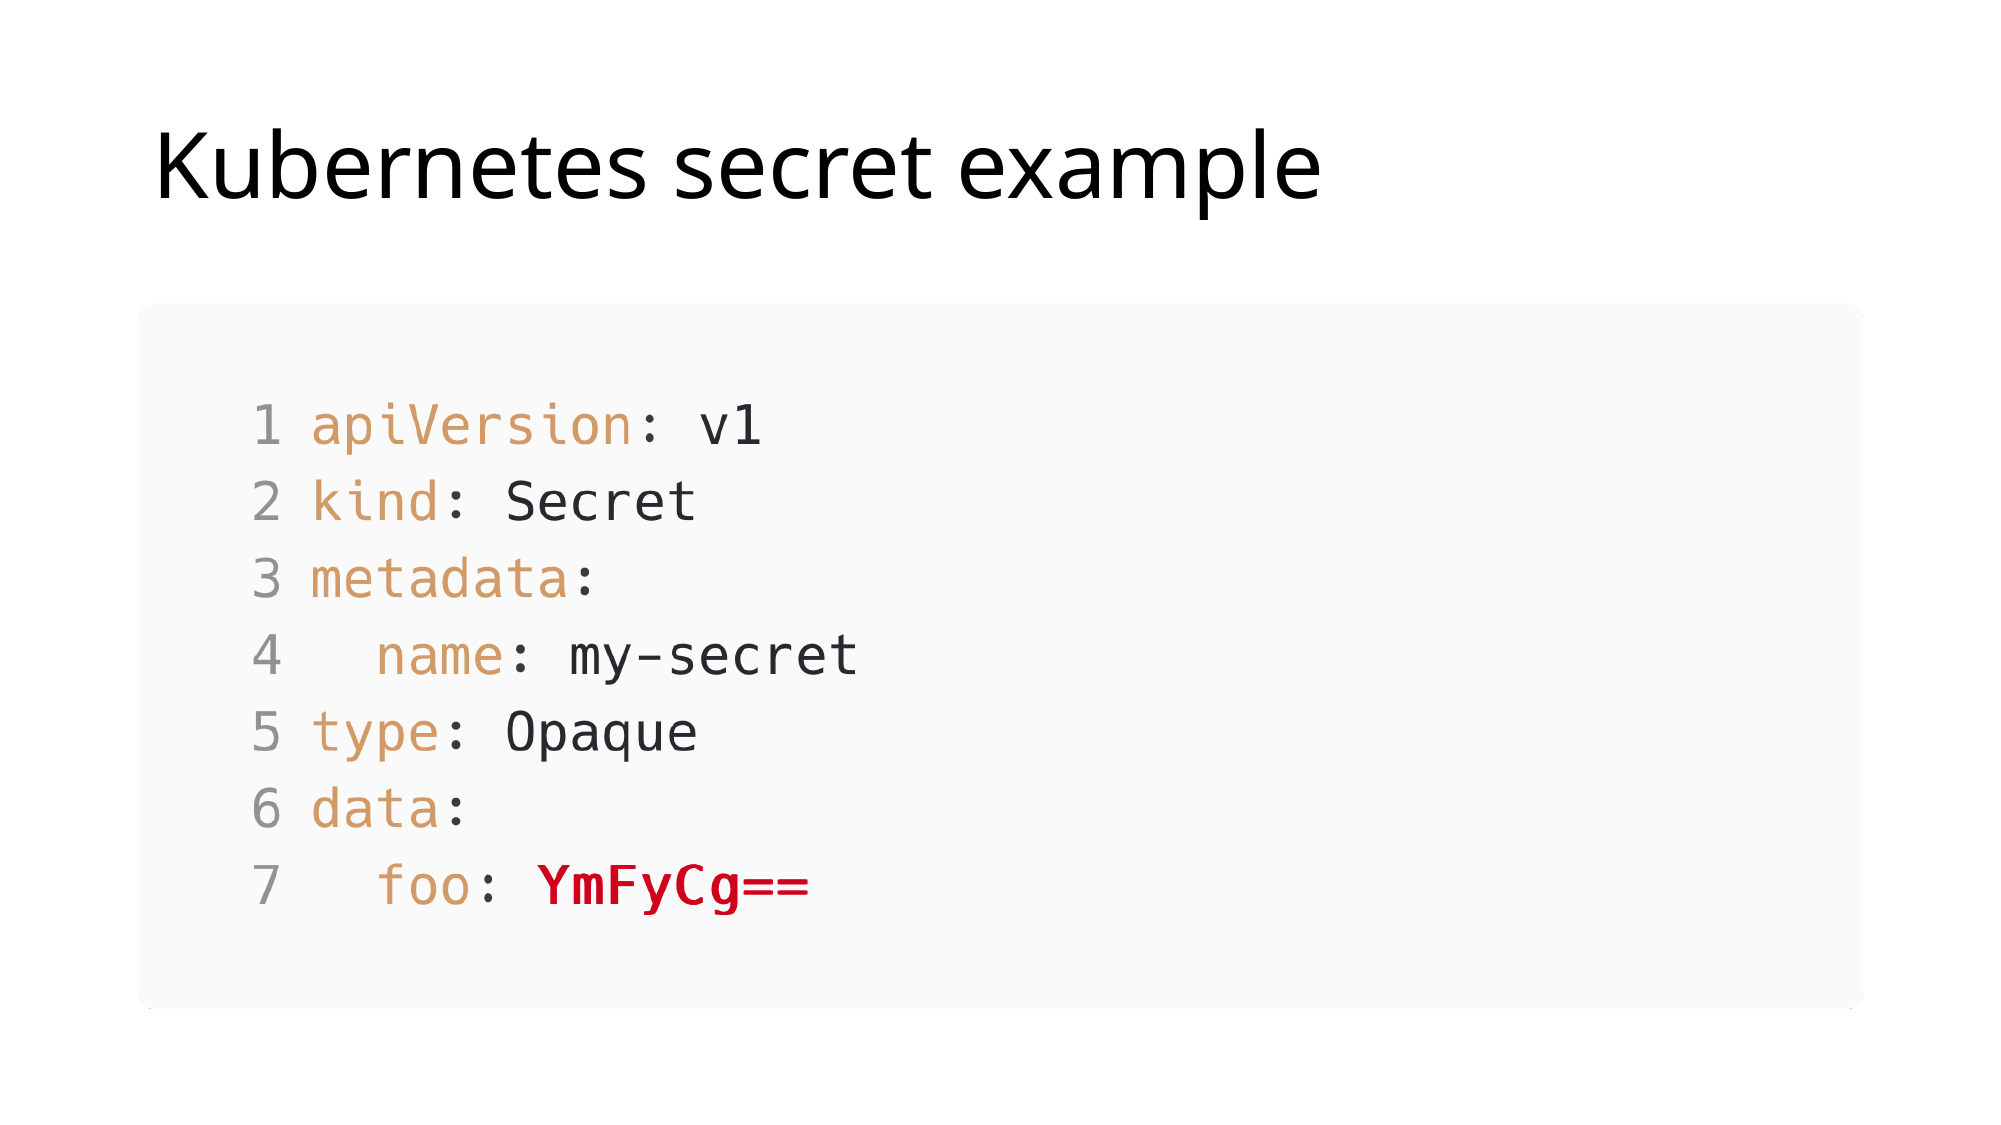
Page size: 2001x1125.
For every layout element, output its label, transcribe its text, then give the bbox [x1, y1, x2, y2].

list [137, 303, 1863, 1009]
title Kubernetes secret example [137, 59, 1863, 278]
